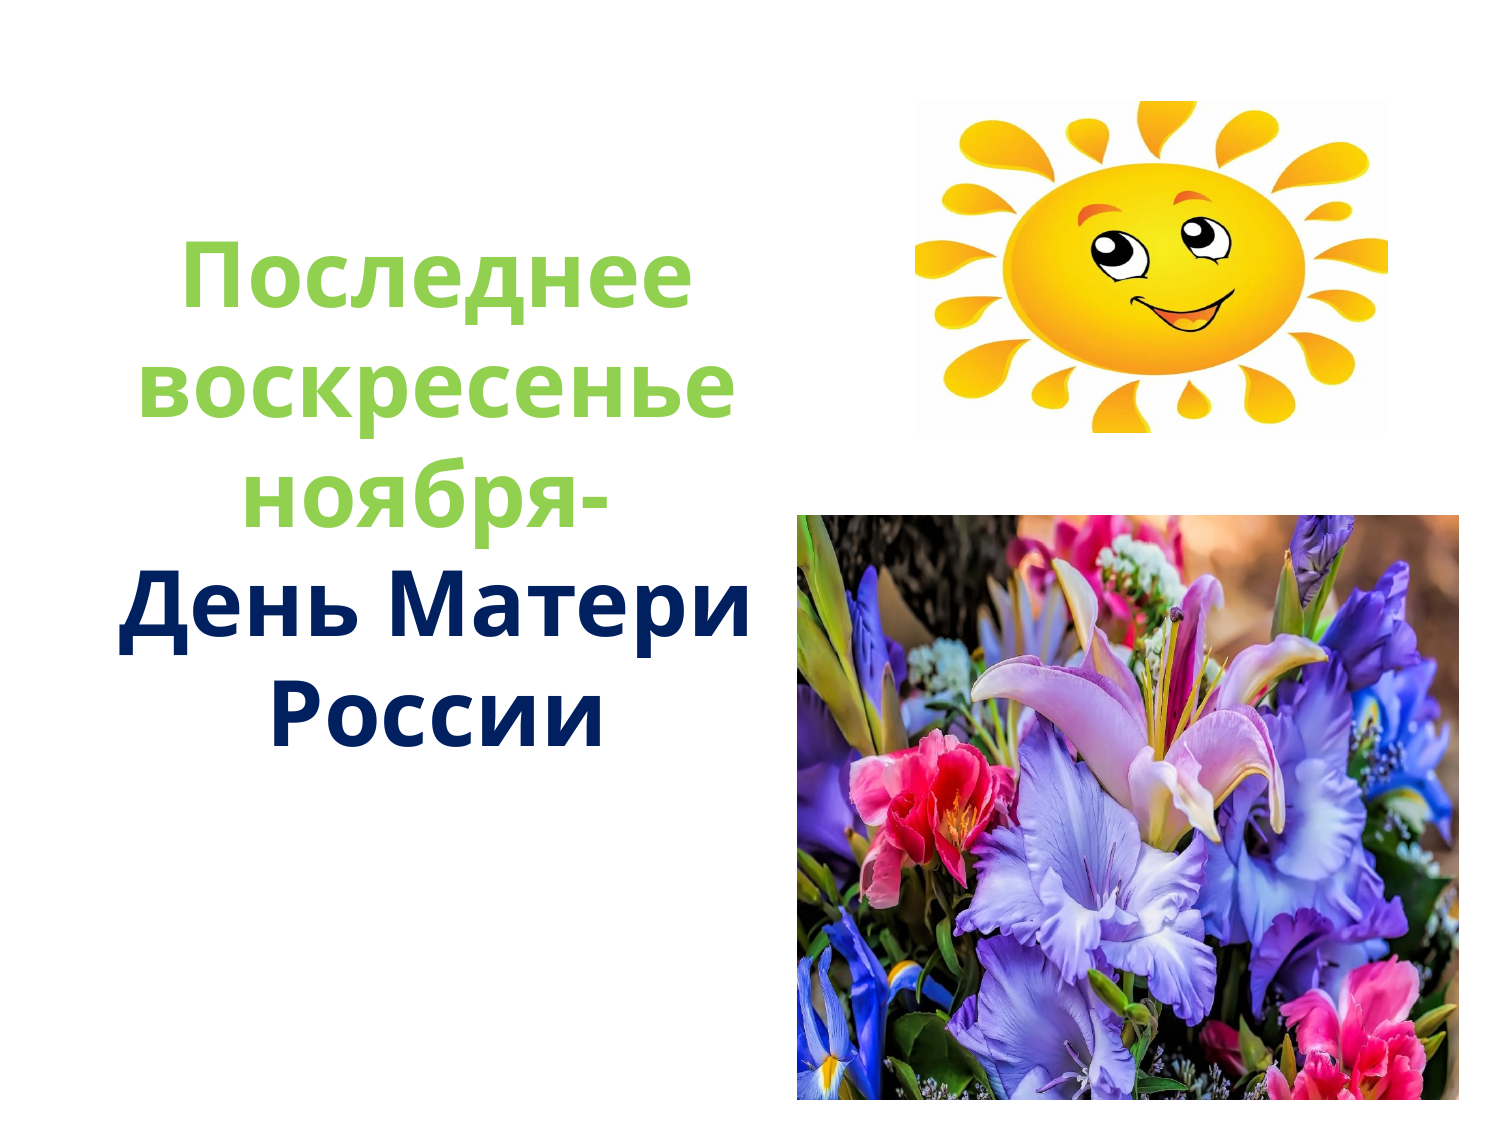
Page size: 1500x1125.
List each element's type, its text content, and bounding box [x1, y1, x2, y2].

text_box Последнее воскресенье ноября- День Матери России [76, 208, 798, 773]
picture [796, 514, 1459, 1100]
picture [915, 101, 1389, 433]
